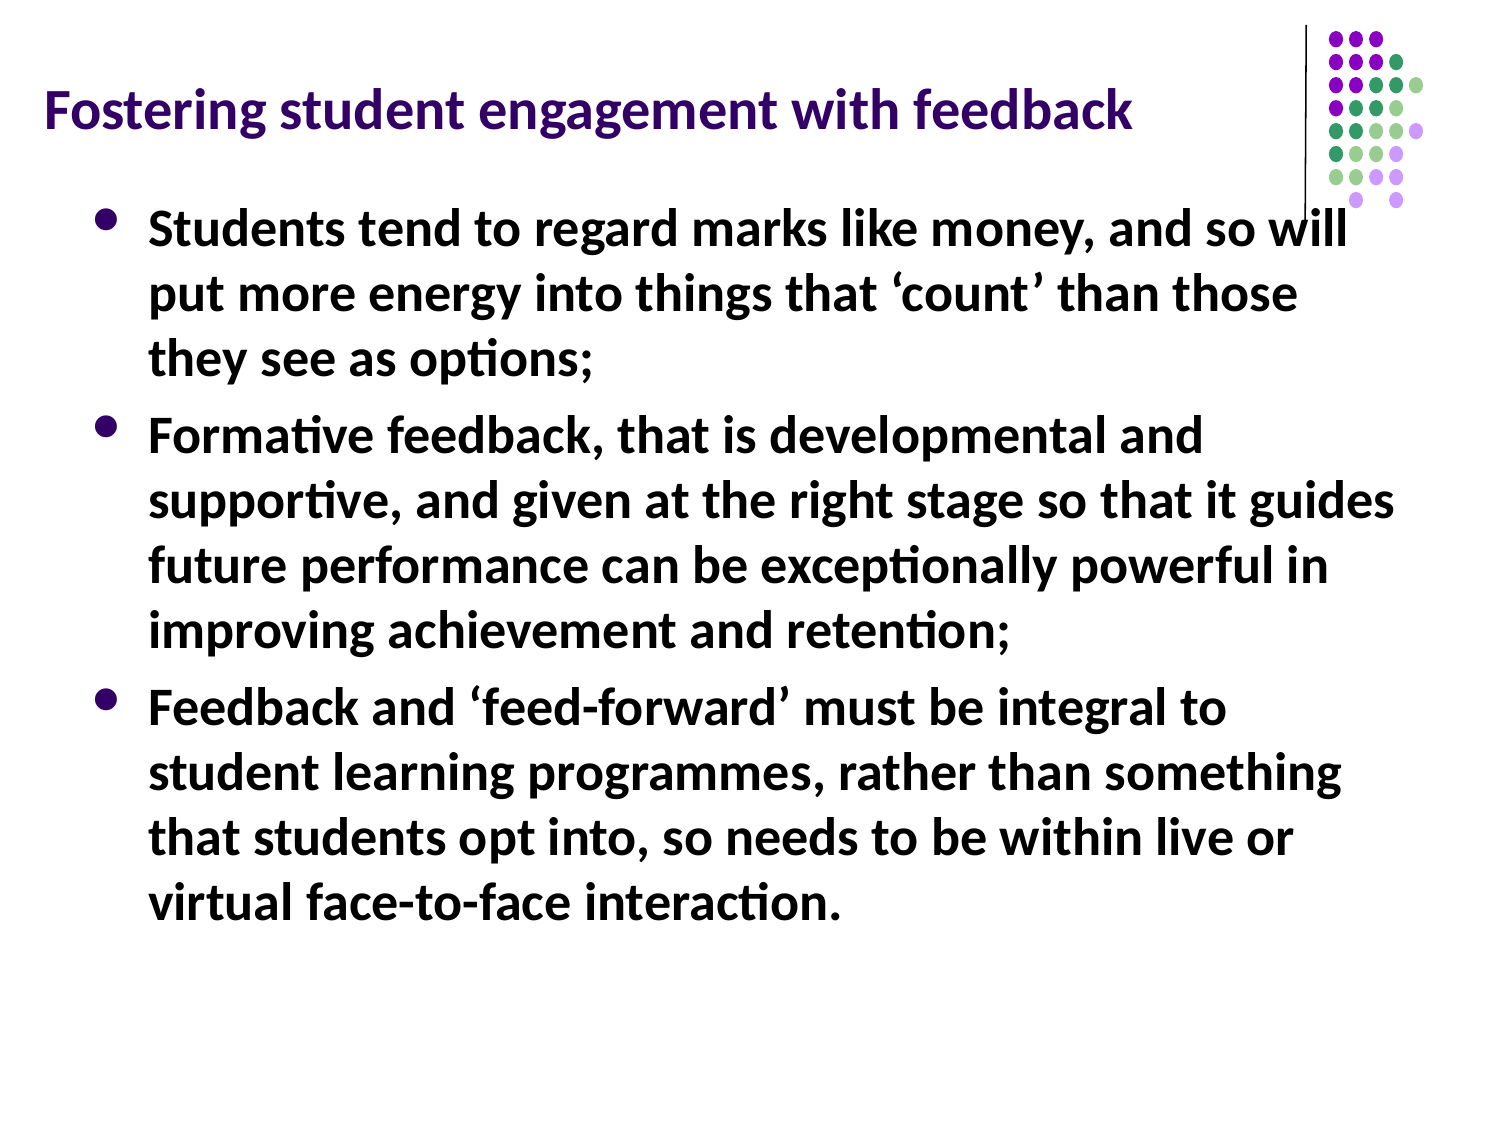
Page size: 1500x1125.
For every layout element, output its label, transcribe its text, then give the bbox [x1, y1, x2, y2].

title Fostering student engagement with feedback [29, 19, 1341, 150]
list Students tend to regard marks like money, and so will put more energy into things that ‘count’ than those they see as options; Formative feedback, that is developmental and supportive, and given at the right stage so that it guides future performance can be exceptionally powerful in improving achievement and retention; Feedback and ‘feed-forward’ must be integral to student learning programmes, rather than something that students opt into, so needs to be within live or virtual face-to-face interaction. [76, 184, 1428, 1018]
